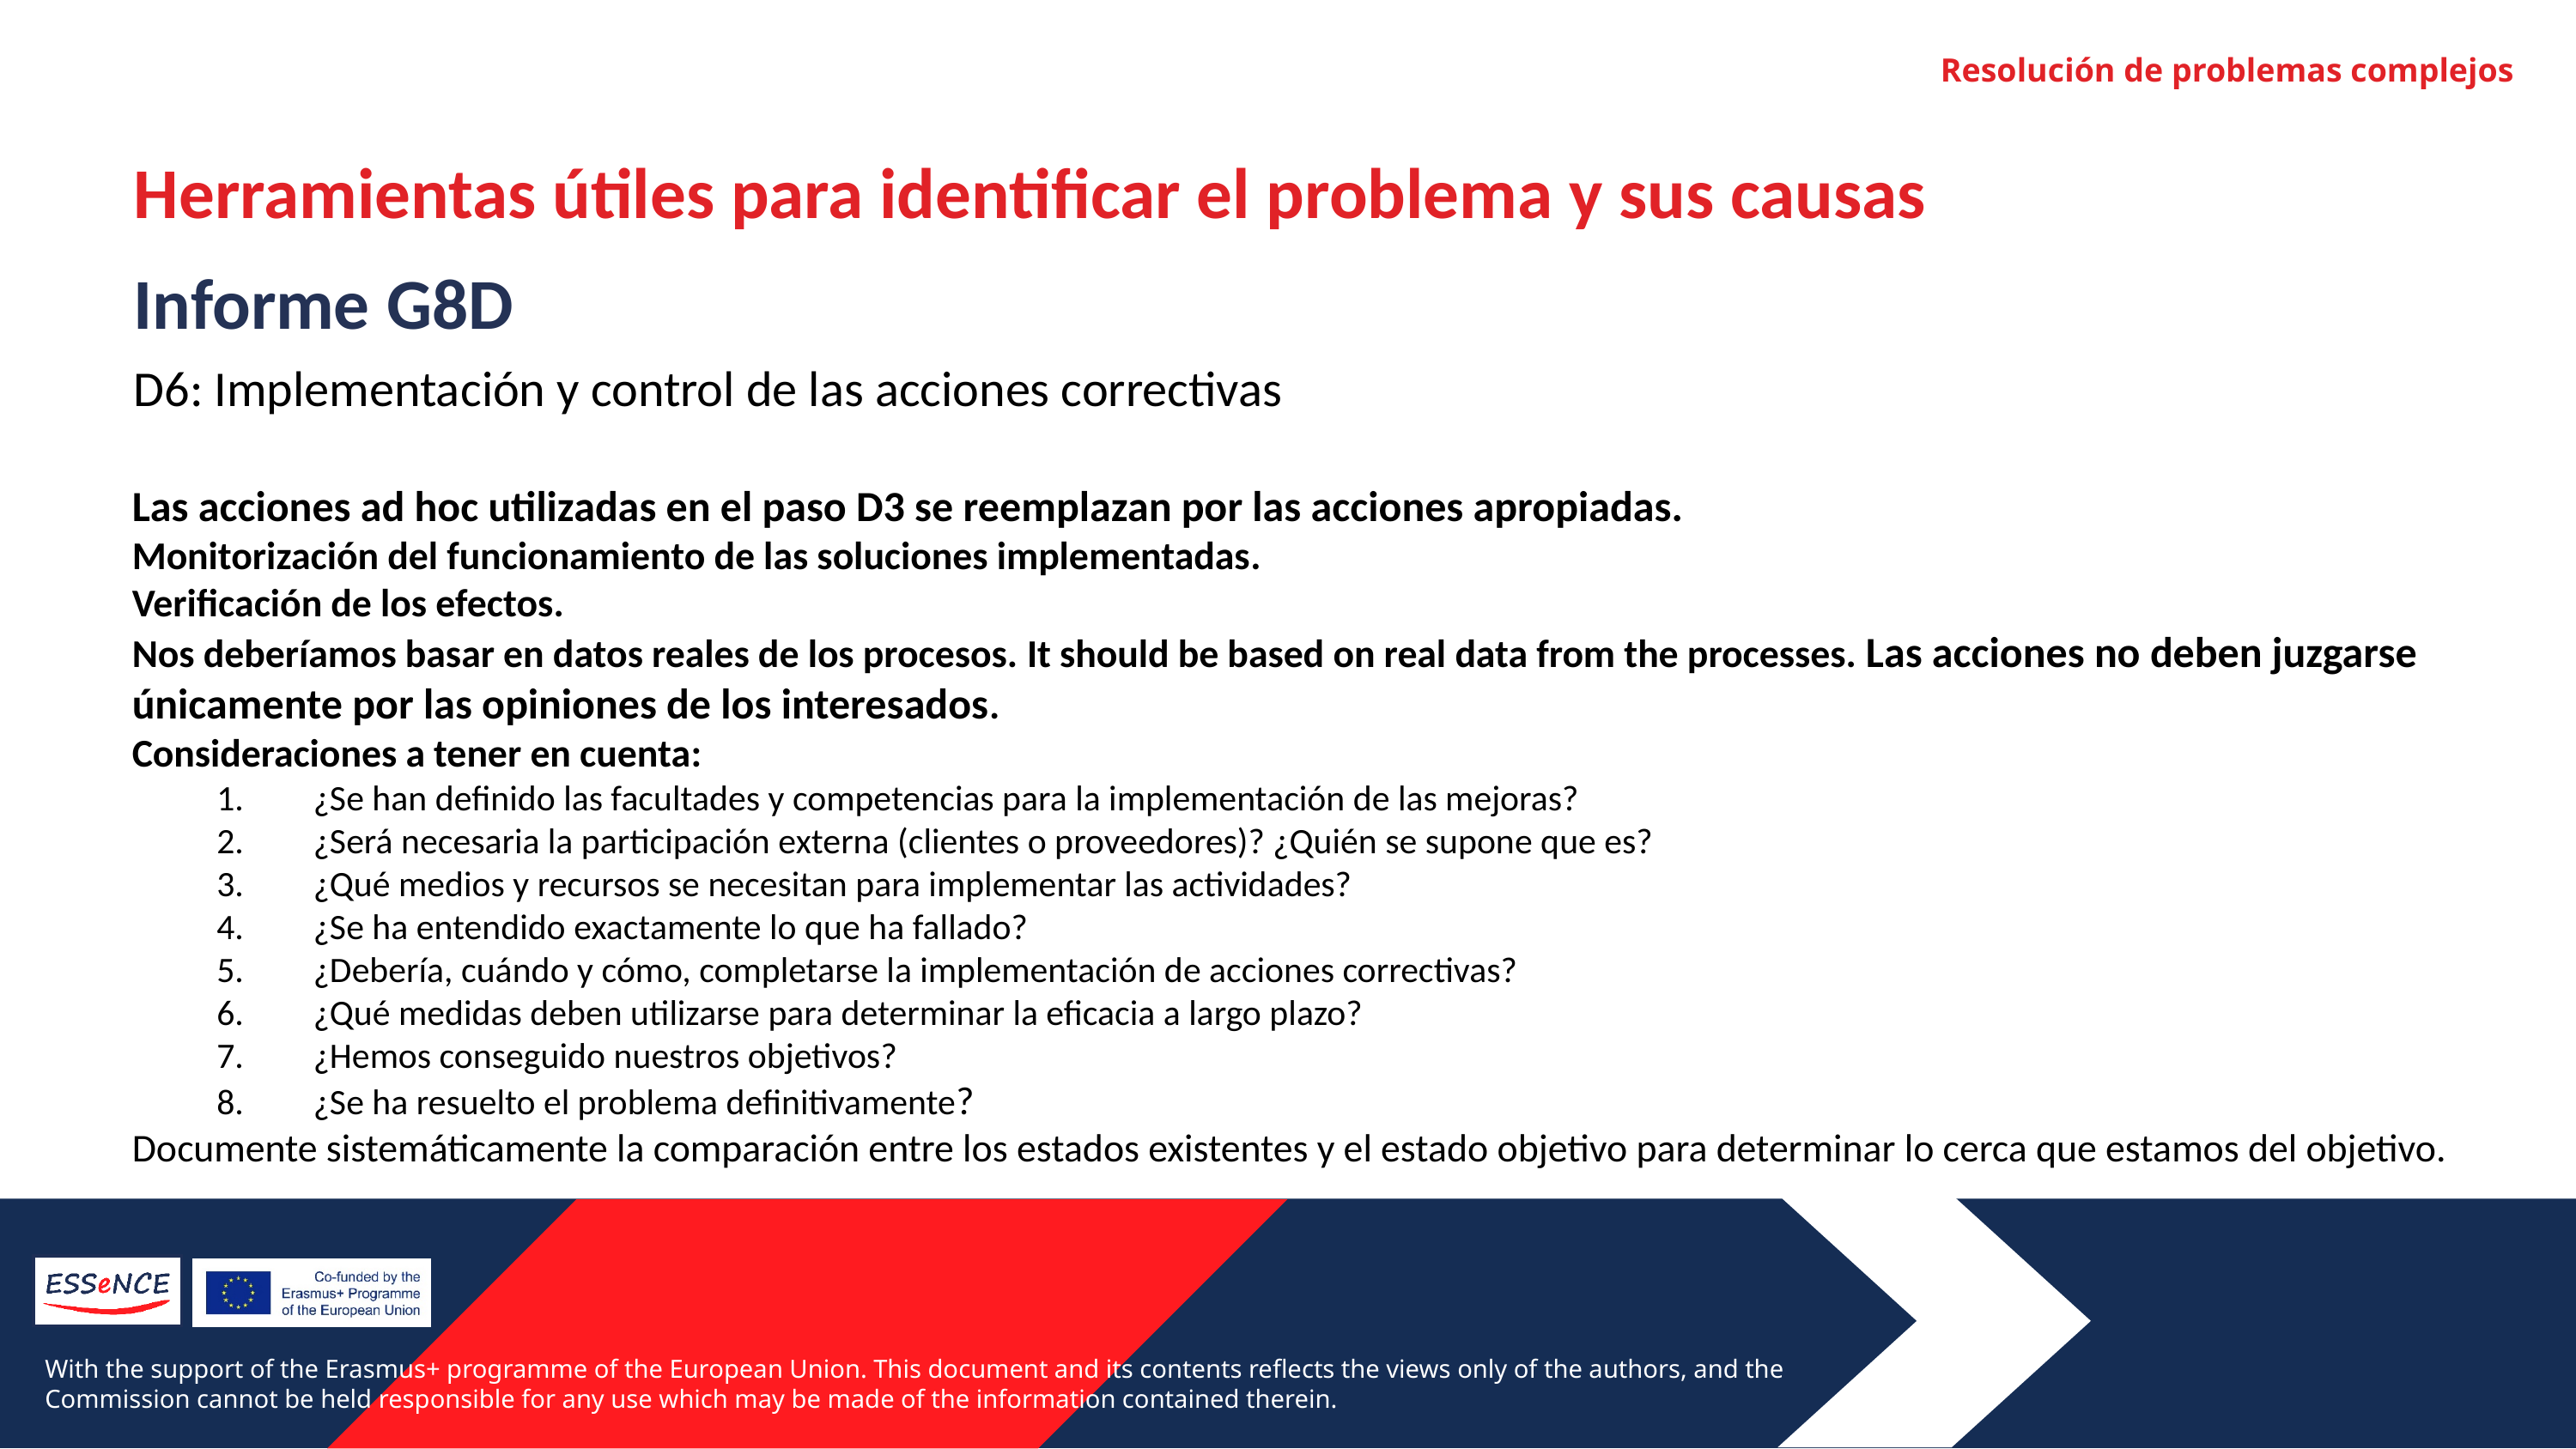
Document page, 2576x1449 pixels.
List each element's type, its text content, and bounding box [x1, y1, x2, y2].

text_box Resolución de problemas complejos [1158, 47, 2515, 88]
picture [32, 1254, 183, 1328]
text_box Herramientas útiles para identificar el problema y sus causas Informe G8D D6: Implementación y control de las acciones correctivas Las acciones ad hoc utilizadas en el paso D3 se reemplazan por las acciones apropiadas. Monitorización del funcionamiento de las soluciones implementadas. Verificación de los efectos. Nos deberíamos basar en datos reales de los procesos. It should be based on real data from the processes. Las acciones no deben juzgarse únicamente por las opiniones de los interesados. Consideraciones a tener en cuenta: ¿Se han definido las facultades y competencias para la implementación de las mejoras? ¿Será necesaria la participación externa (clientes o proveedores)? ¿Quién se supone que es? ¿Qué medios y recursos se necesitan para implementar las actividades? ¿Se ha entendido exactamente lo que ha fallado? ¿Debería, cuándo y cómo, completarse la implementación de acciones correctivas? ¿Qué medidas deben utilizarse para determinar la eficacia a largo plazo? ¿Hemos conseguido nuestros objetivos? ¿Se ha resuelto el problema definitivamente? Documente sistemáticamente la comparación entre los estados existentes y el estado objetivo para determinar lo cerca que estamos del objetivo. [131, 144, 2469, 1170]
text_box With the support of the Erasmus+ programme of the European Union. This document and its contents reflects the views only of the authors, and the Commission cannot be held responsible for any use which may be made of the information contained therein. [32, 1346, 1803, 1420]
picture [192, 1258, 431, 1328]
